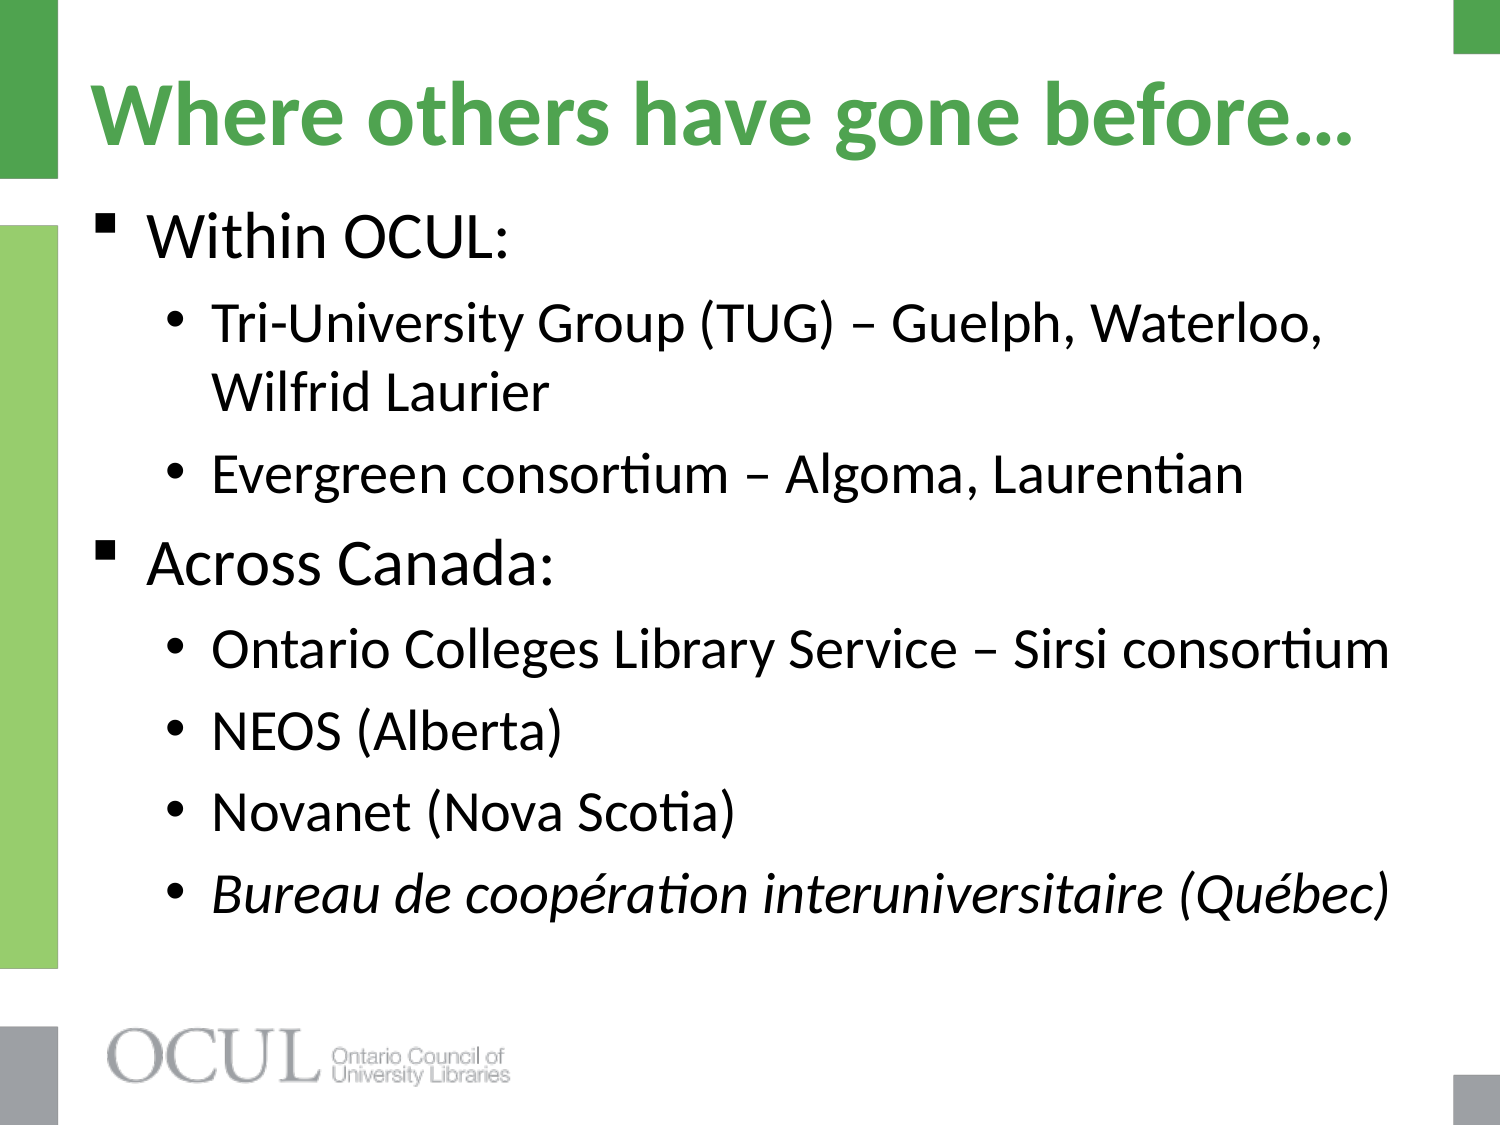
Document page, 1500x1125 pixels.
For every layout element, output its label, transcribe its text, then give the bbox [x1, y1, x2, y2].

title Where others have gone before… [75, 0, 1425, 172]
list Within OCUL: Tri-University Group (TUG) – Guelph, Waterloo, Wilfrid Laurier Evergreen consortium – Algoma, Laurentian Across Canada: Ontario Colleges Library Service – Sirsi consortium NEOS (Alberta) Novanet (Nova Scotia) Bureau de coopération interuniversitaire (Québec) [75, 184, 1425, 927]
